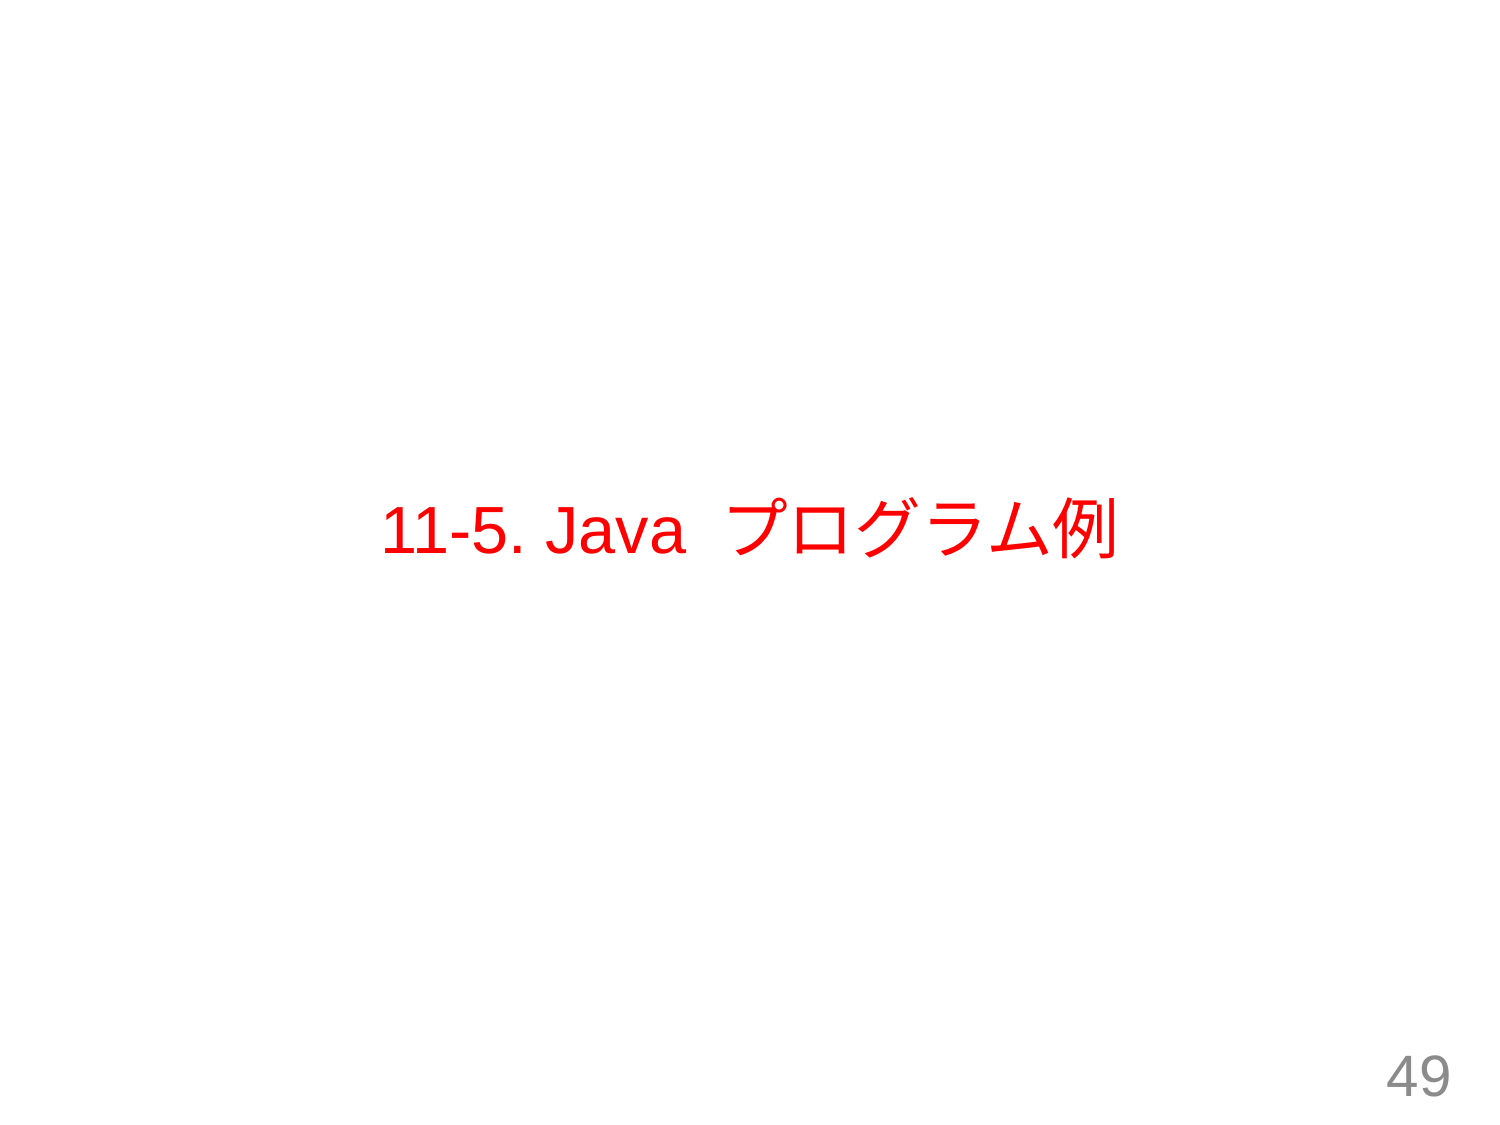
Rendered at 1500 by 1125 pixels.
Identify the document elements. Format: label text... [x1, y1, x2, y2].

slide_number 49 [1129, 1042, 1467, 1103]
title 11-5. Java プログラム例 [112, 184, 1388, 576]
